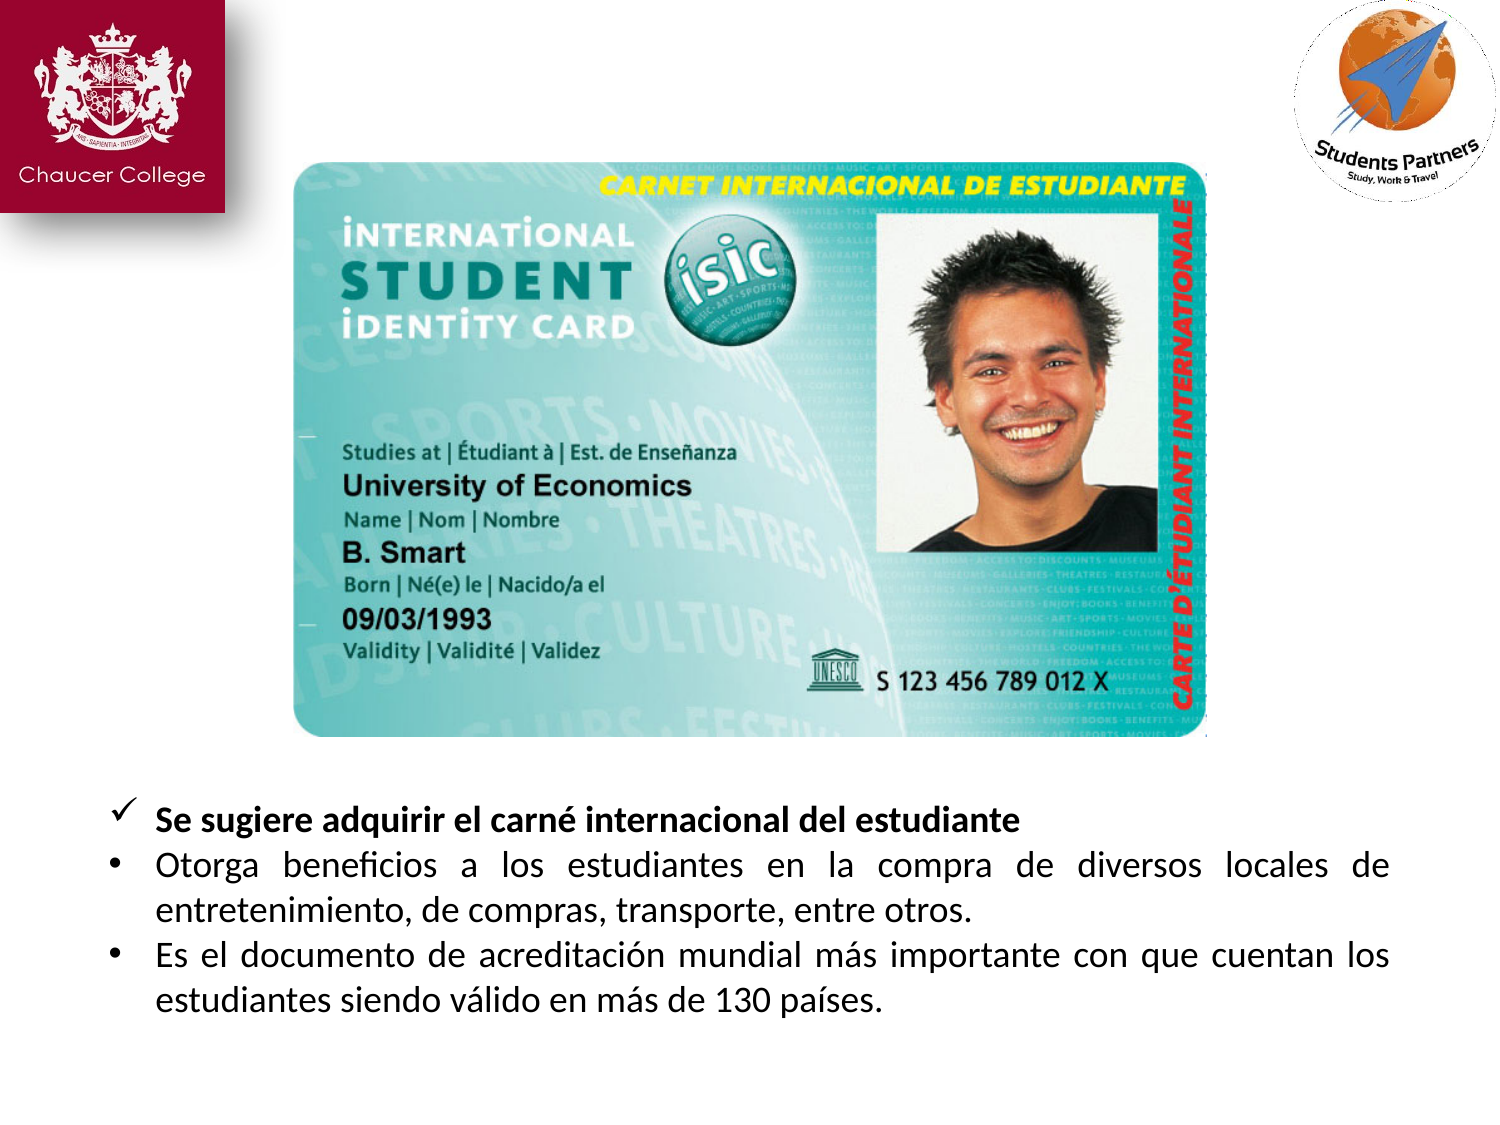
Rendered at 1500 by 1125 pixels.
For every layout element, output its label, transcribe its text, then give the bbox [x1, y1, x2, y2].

picture [1294, 0, 1496, 202]
picture [293, 162, 1207, 738]
picture [0, 0, 225, 213]
text_box Se sugiere adquirir el carné internacional del estudiante Otorga beneficios a los estudiantes en la compra de diversos locales de entretenimiento, de compras, transporte, entre otros. Es el documento de acreditación mundial más importante con que cuentan los estudiantes siendo válido en más de 130 países. [93, 787, 1407, 1028]
